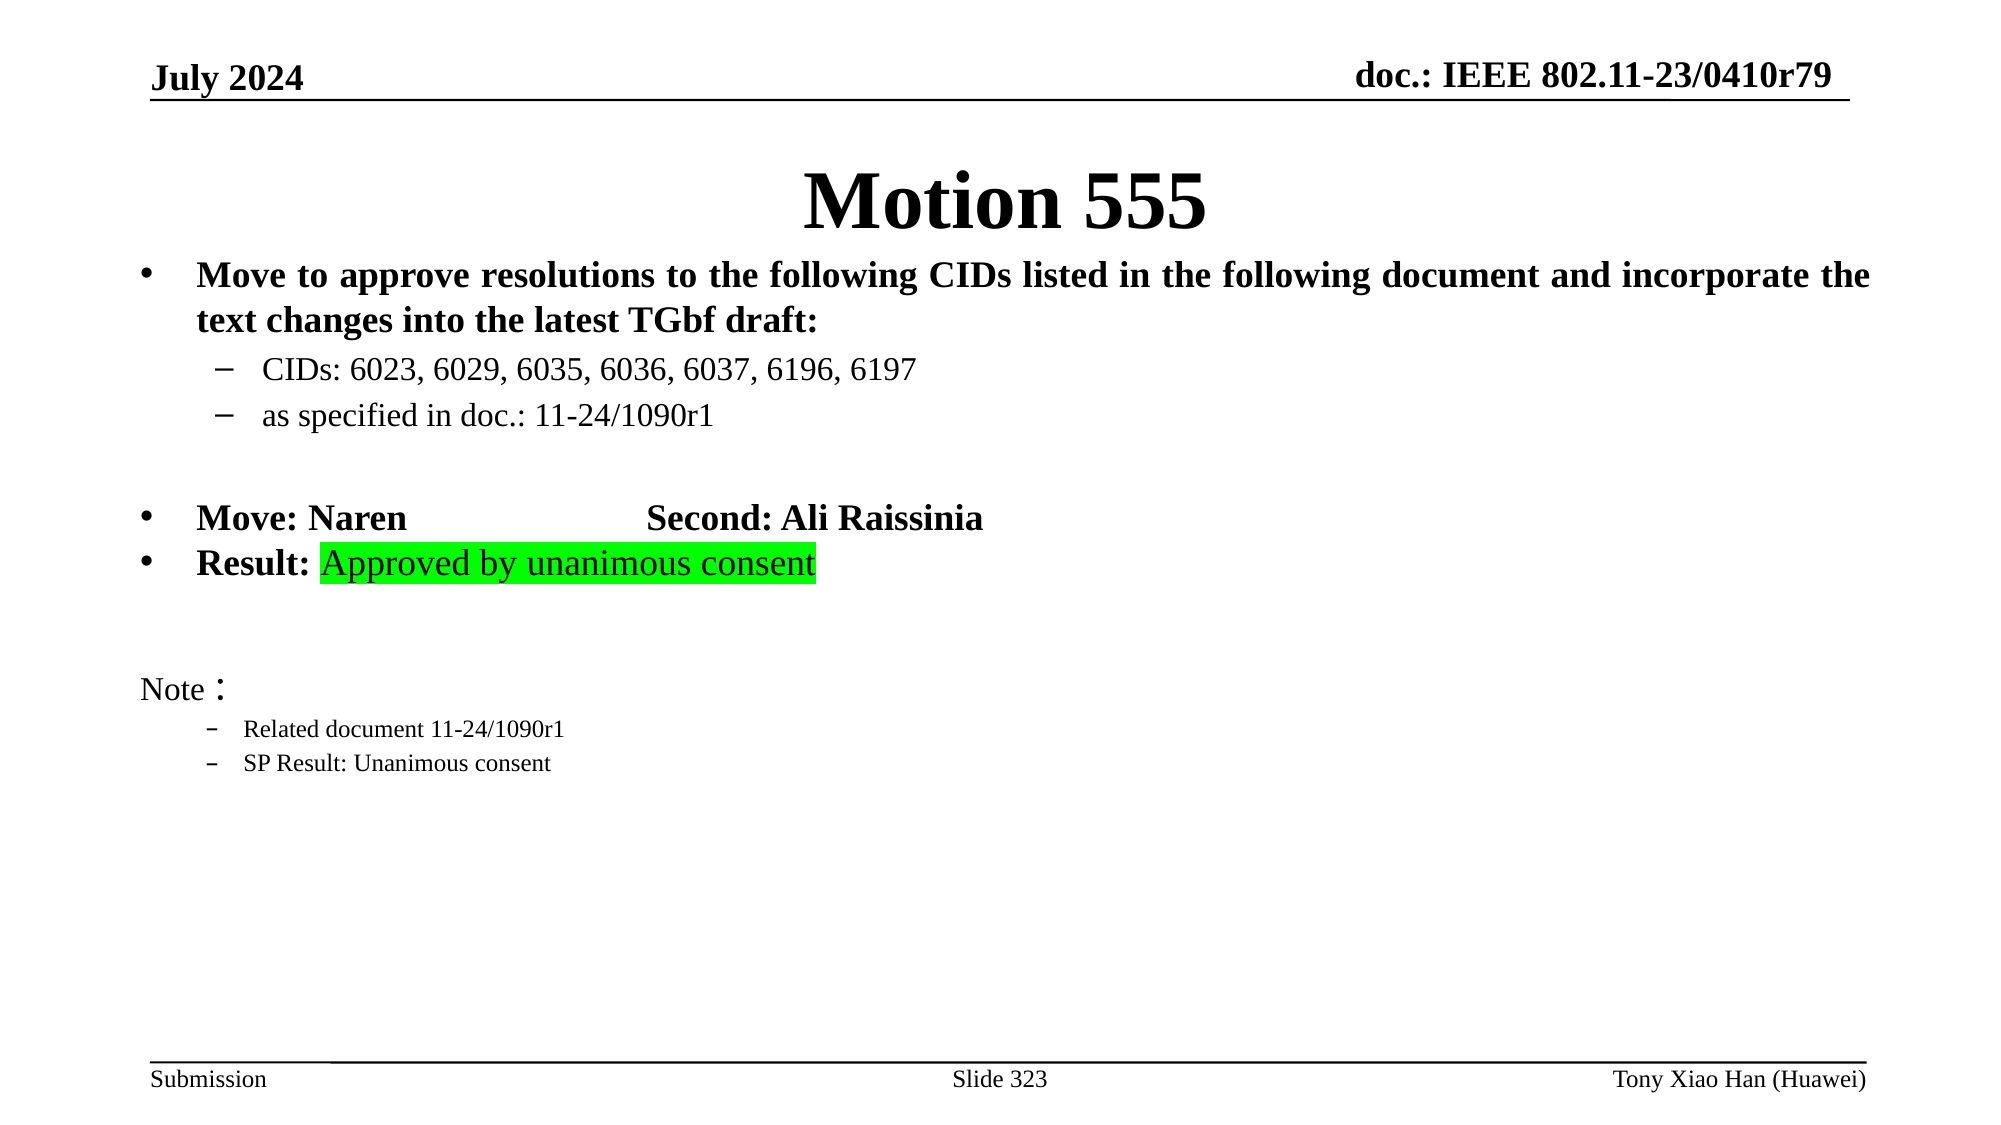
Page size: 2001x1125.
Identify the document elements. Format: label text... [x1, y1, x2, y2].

text_box Motion 555 [368, 137, 1644, 212]
text_box Move to approve resolutions to the following CIDs listed in the following document and incorporate the text changes into the latest TGbf draft: CIDs: 6023, 6029, 6035, 6036, 6037, 6196, 6197 as specified in doc.: 11-24/1090r1 Move: Naren Second: Ali Raissinia Result: Approved by unanimous consent Note： Related document 11-24/1090r1 SP Result: Unanimous consent [125, 212, 1888, 988]
